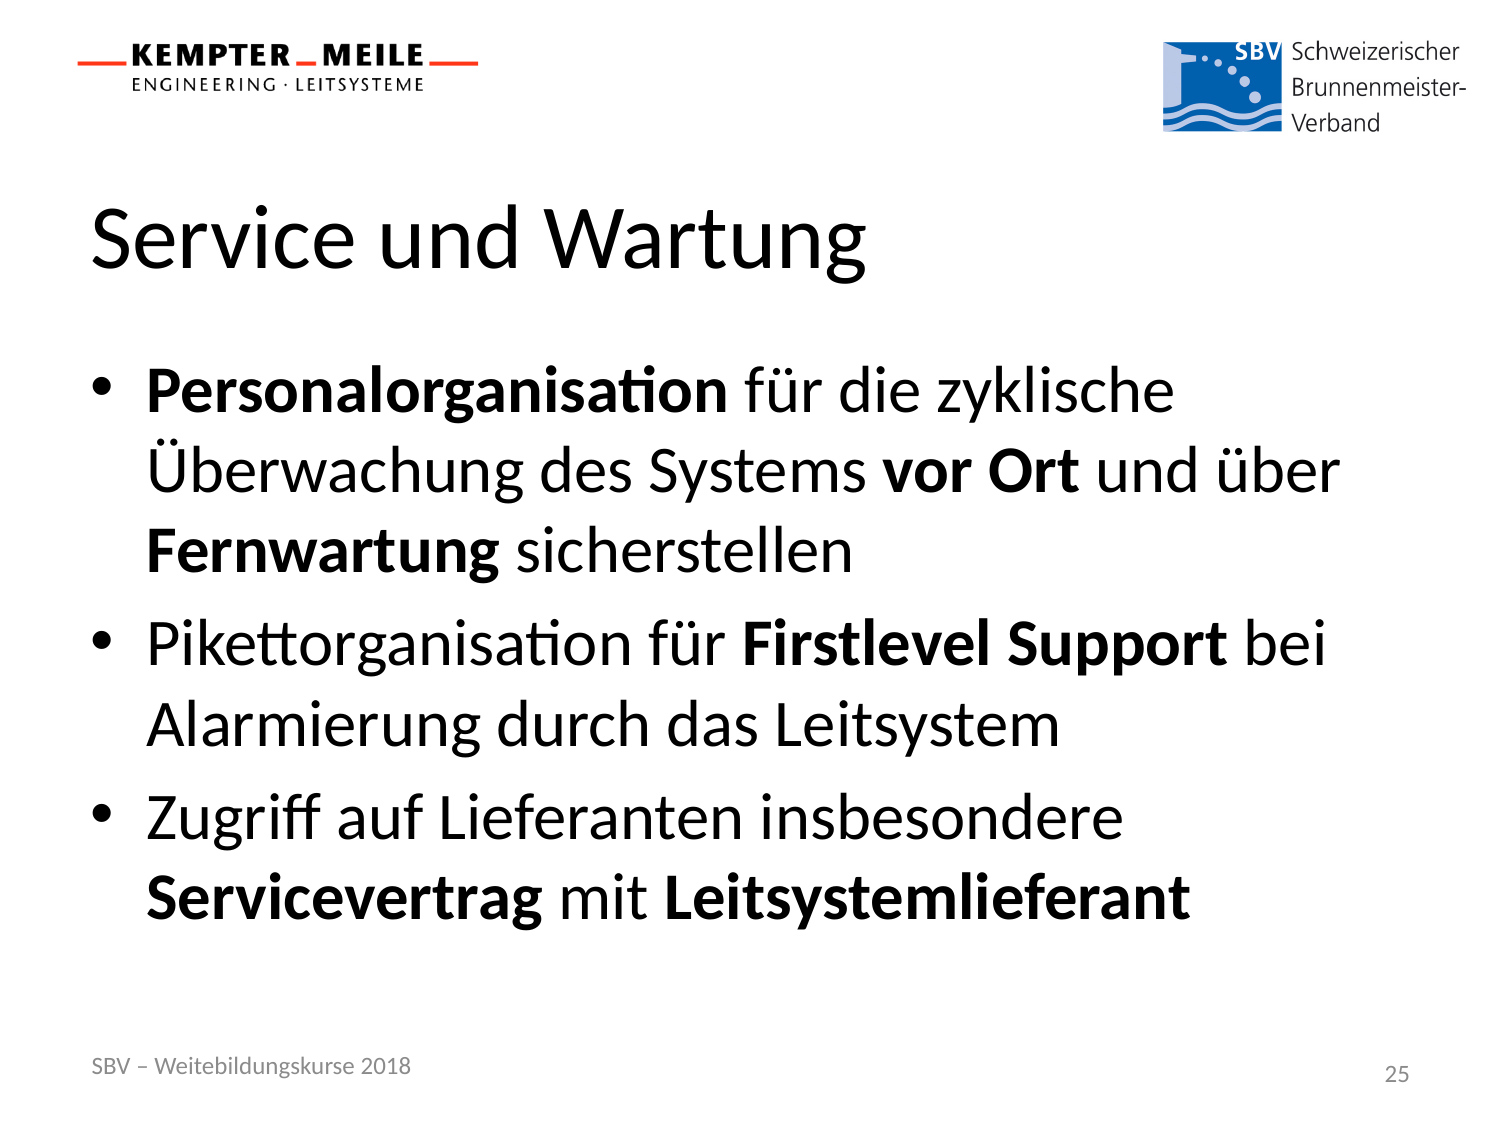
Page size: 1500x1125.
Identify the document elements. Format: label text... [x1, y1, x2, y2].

list Personalorganisation für die zyklische Überwachung des Systems vor Ort und über Fernwartung sicherstellen Pikettorganisation für Firstlevel Support bei Alarmierung durch das Leitsystem Zugriff auf Lieferanten insbesondere Servicevertrag mit Leitsystemlieferant [75, 338, 1425, 1005]
picture [1163, 35, 1471, 138]
slide_number SBV – Weitebildungskurse 2018 [76, 1035, 502, 1095]
title Service und Wartung [75, 137, 1425, 327]
picture [76, 42, 479, 92]
slide_number 25 [1074, 1042, 1425, 1103]
